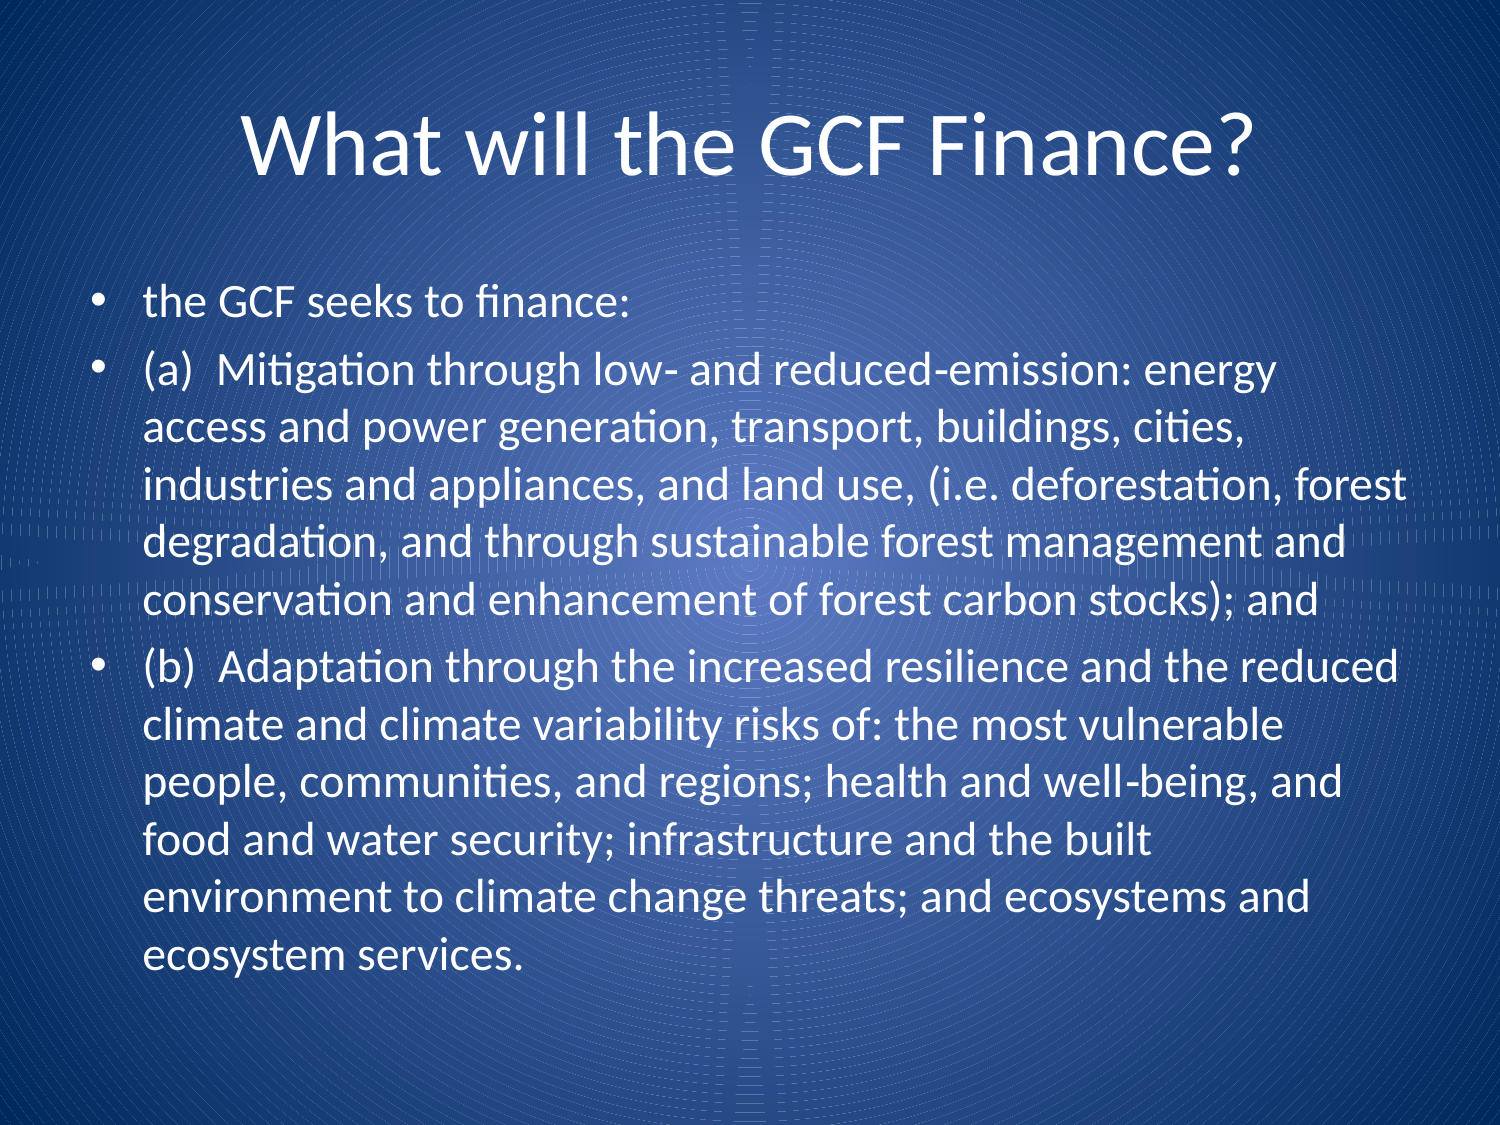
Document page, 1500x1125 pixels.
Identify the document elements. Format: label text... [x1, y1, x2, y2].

list the GCF seeks to finance: (a) Mitigation through low‐ and reduced‐emission: energy access and power generation, transport, buildings, cities, industries and appliances, and land use, (i.e. deforestation, forest degradation, and through sustainable forest management and conservation and enhancement of forest carbon stocks); and (b) Adaptation through the increased resilience and the reduced climate and climate variability risks of: the most vulnerable people, communities, and regions; health and well‐being, and food and water security; infrastructure and the built environment to climate change threats; and ecosystems and ecosystem services. [75, 262, 1425, 1005]
title What will the GCF Finance? [75, 45, 1425, 233]
